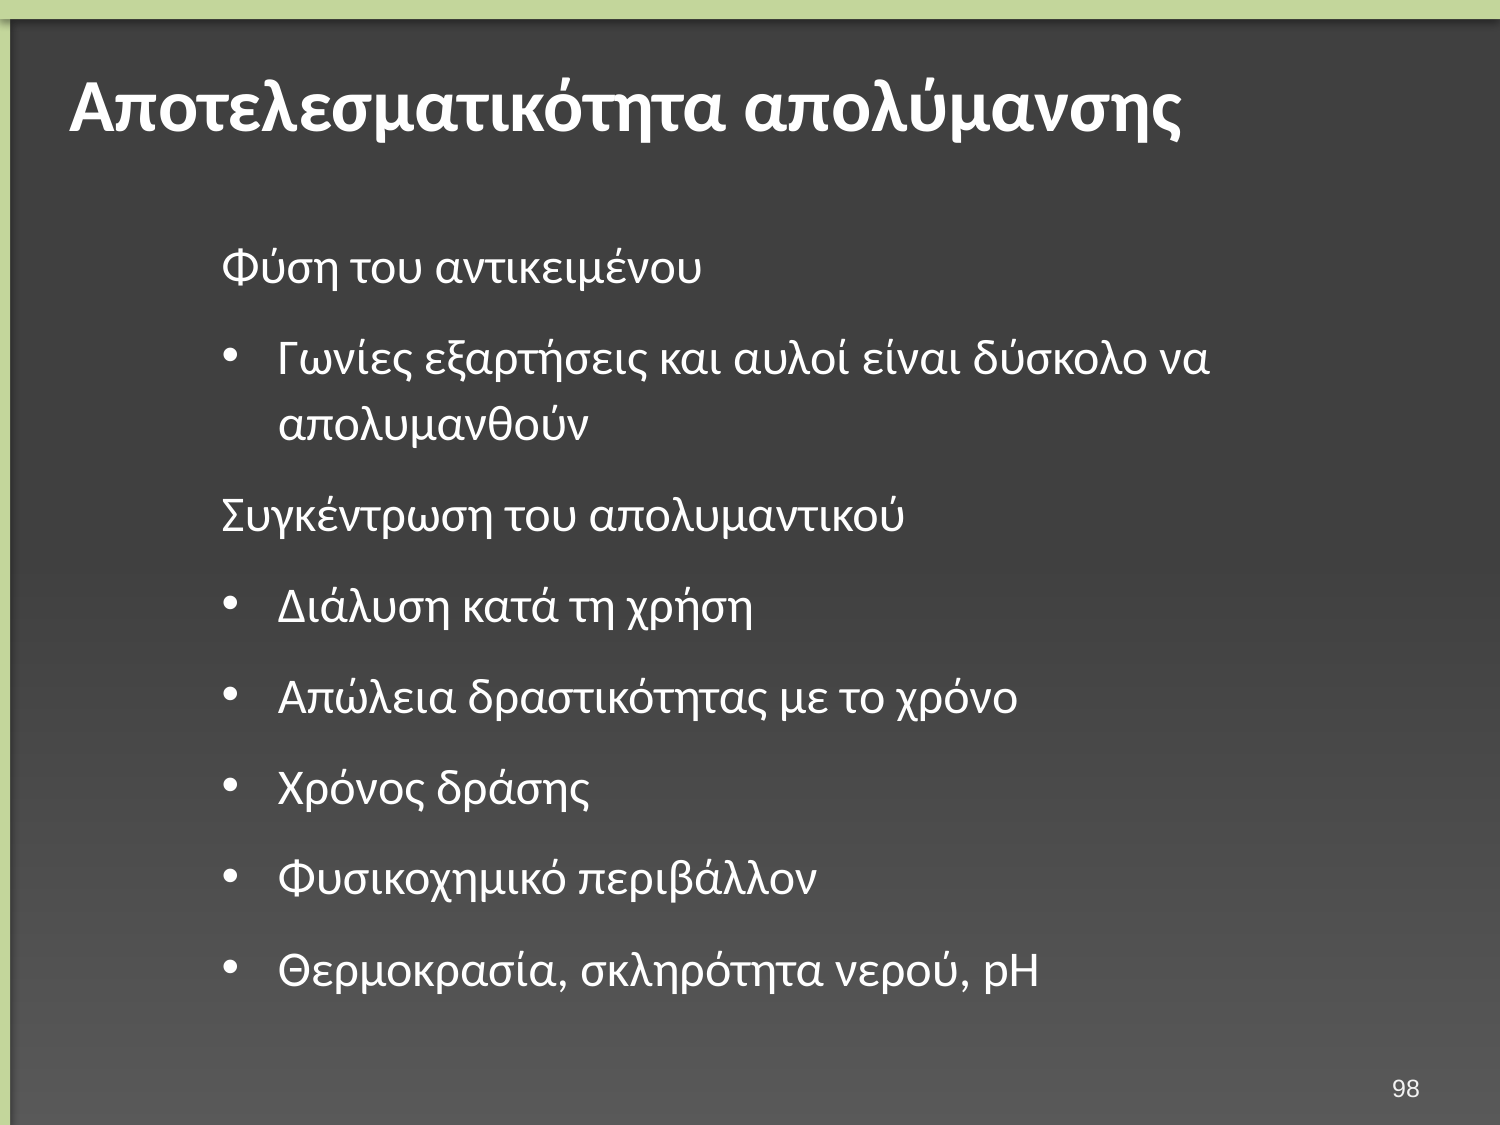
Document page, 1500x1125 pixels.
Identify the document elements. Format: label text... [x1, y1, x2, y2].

list Φύση του αντικειμένου Γωνίες εξαρτήσεις και αυλοί είναι δύσκολο να απολυμανθούν Συγκέντρωση του απολυμαντικού Διάλυση κατά τη χρήση Απώλεια δραστικότητας με το χρόνο Χρόνος δράσης Φυσικοχημικό περιβάλλον Θερμοκρασία, σκληρότητα νερού, pH [206, 219, 1436, 1083]
title Αποτελεσματικότητα απολύμανσης [10, 19, 1500, 185]
slide_number 97 [1085, 1057, 1436, 1118]
